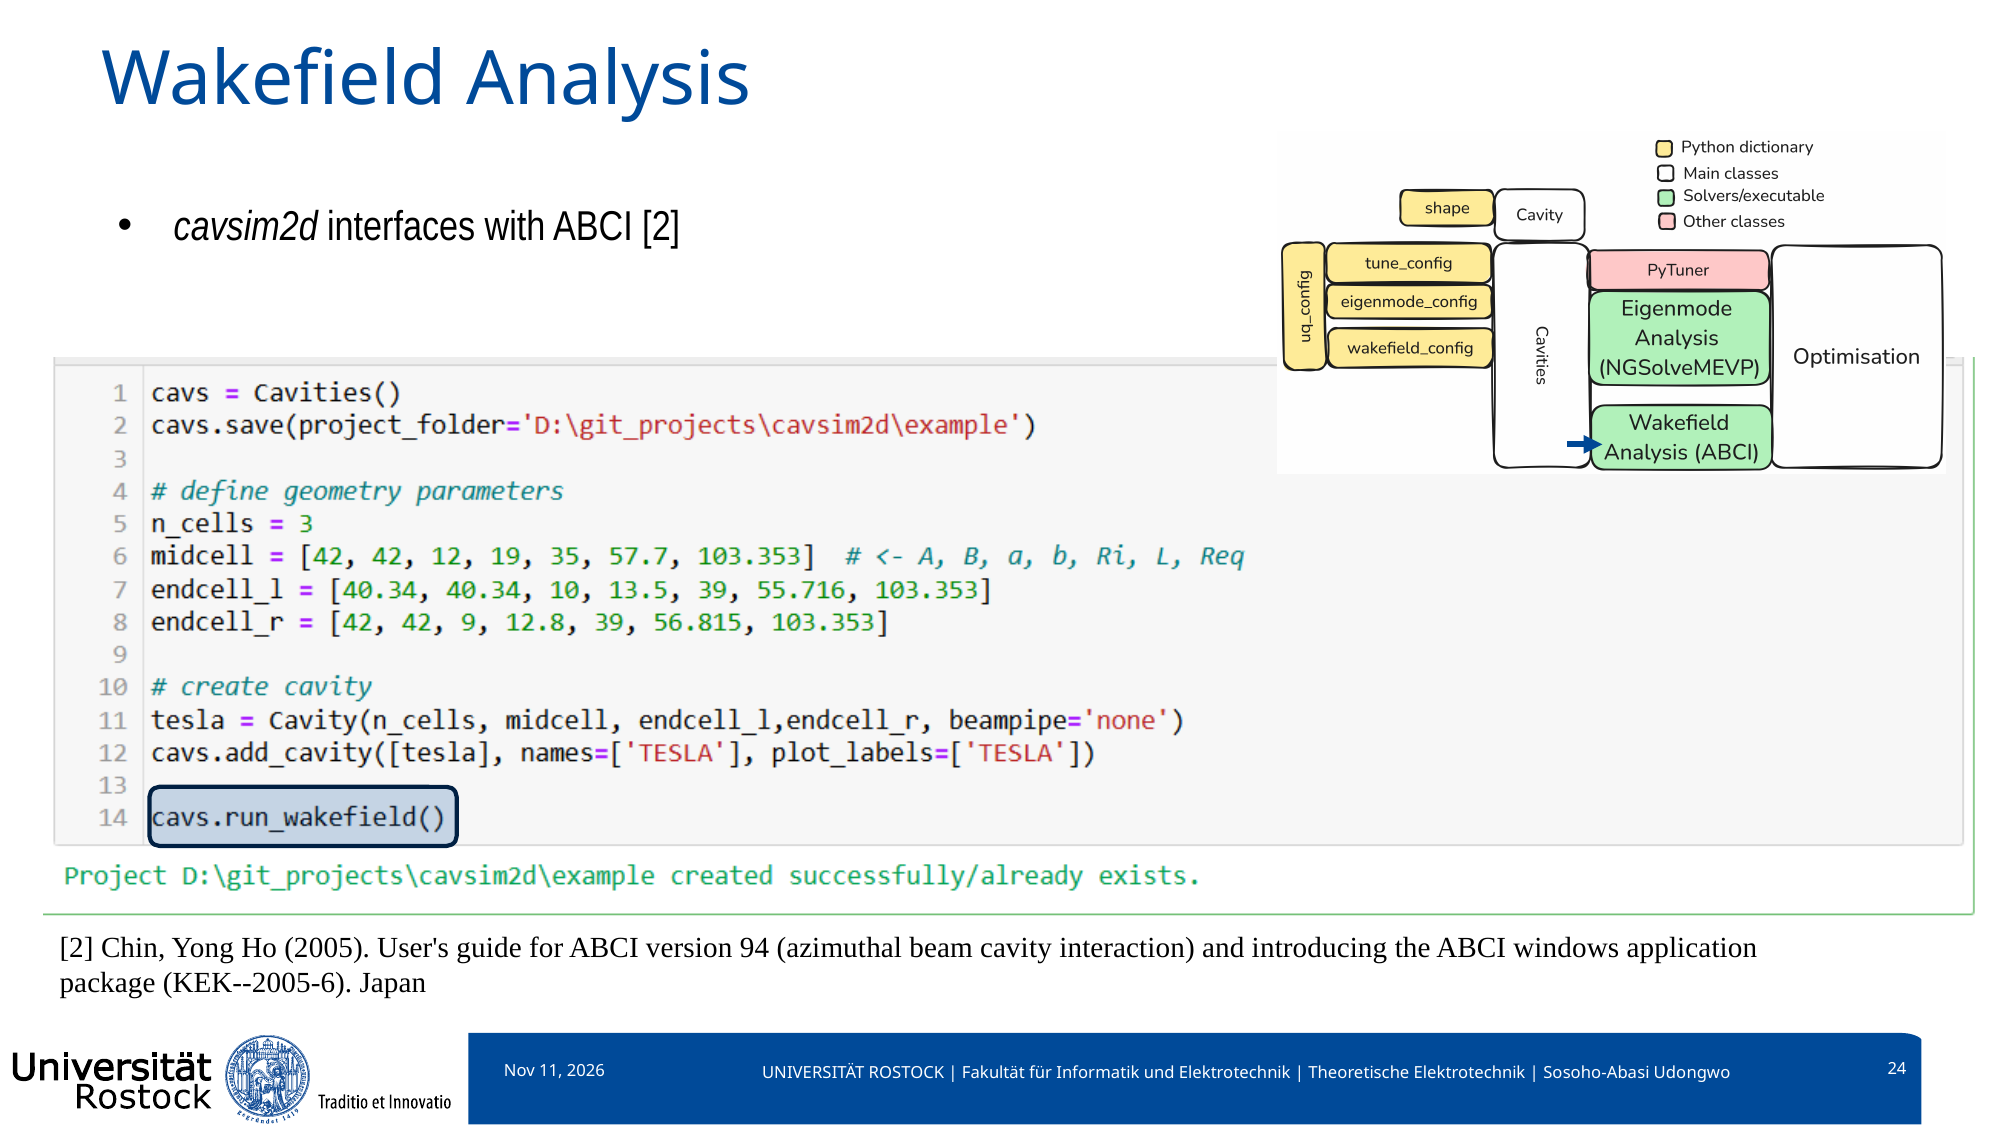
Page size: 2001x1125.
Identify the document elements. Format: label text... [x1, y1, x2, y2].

footer UNIVERSITÄT ROSTOCK | Fakultät für Informatik und Elektrotechnik | Theoretische Elektrotechnik | Sosoho-Abasi Udongwo [663, 1054, 1814, 1096]
slide_number 24 [1814, 1051, 1922, 1096]
title Wakefield Analysis [101, 29, 1862, 142]
slide_number 3-Oct-24 [503, 1053, 656, 1097]
list cavsim2d interfaces with ABCI [2] [102, 191, 1272, 321]
text_box [2] Chin, Yong Ho (2005). User's guide for ABCI version 94 (azimuthal beam cavity interaction) and introducing the ABCI windows application package (KEK--2005-6). Japan [44, 931, 1815, 1006]
picture [43, 131, 1978, 920]
